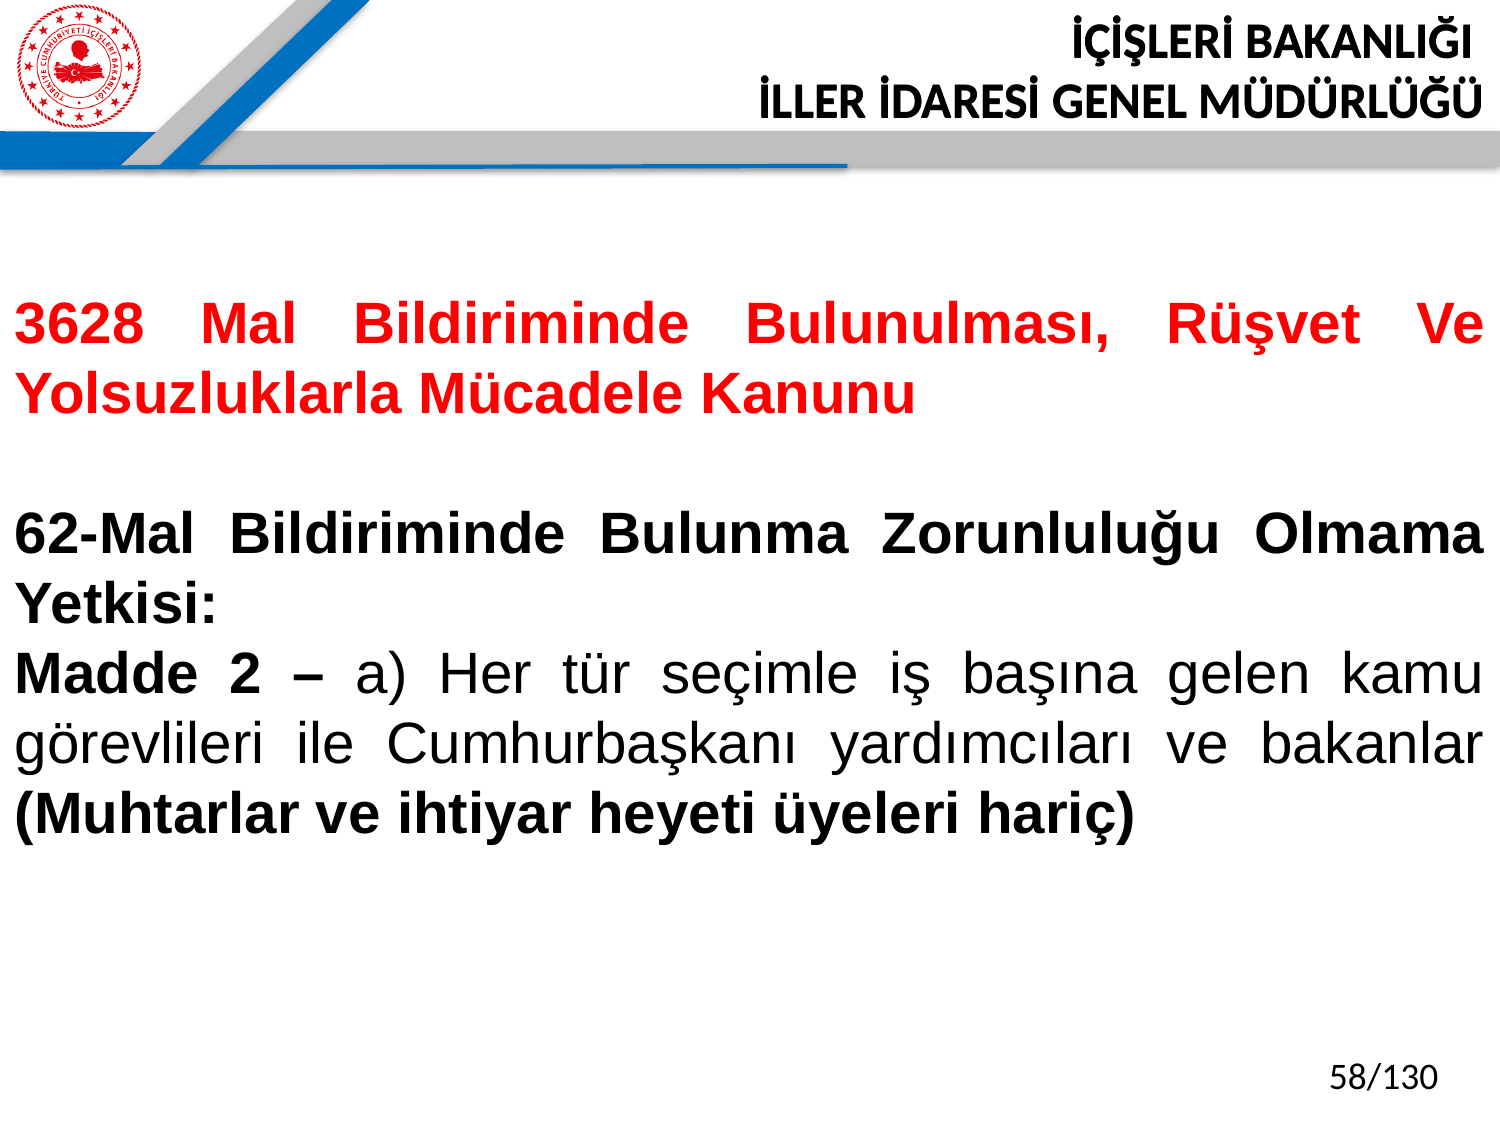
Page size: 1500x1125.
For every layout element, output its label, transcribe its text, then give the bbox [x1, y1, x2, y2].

text_box İÇİŞLERİ BAKANLIĞI İLLER İDARESİ GENEL MÜDÜRLÜĞÜ [0, 1, 1500, 137]
text_box 3628 Mal Bildiriminde Bulunulması, Rüşvet Ve Yolsuzluklarla Mücadele Kanunu 62-Mal Bildiriminde Bulunma Zorunluluğu Olmama Yetkisi: Madde 2 – a) Her tür seçimle iş başına gelen kamu görevlileri ile Cumhurbaşkanı yardımcıları ve bakanlar (Muhtarlar ve ihtiyar heyeti üyeleri hariç) [0, 237, 1500, 1122]
